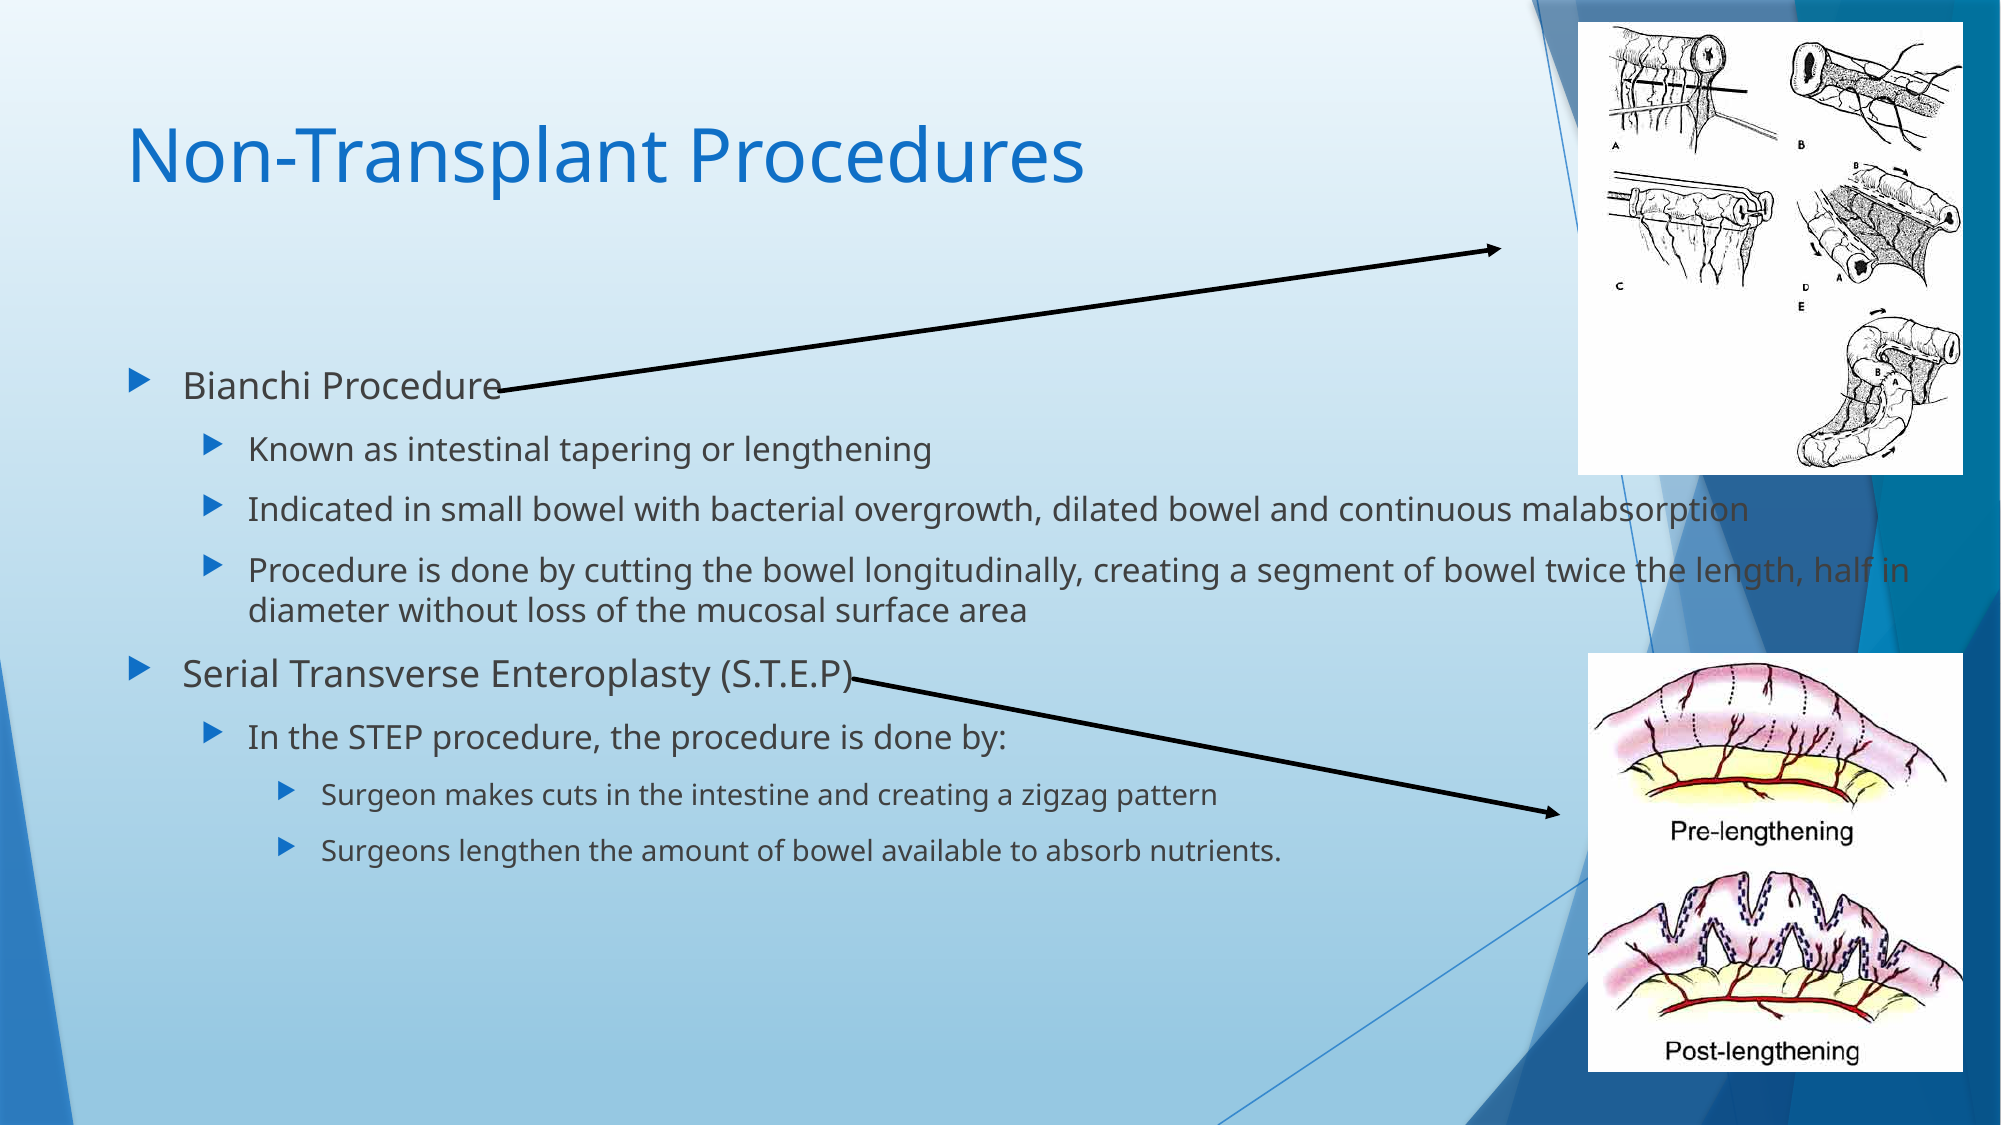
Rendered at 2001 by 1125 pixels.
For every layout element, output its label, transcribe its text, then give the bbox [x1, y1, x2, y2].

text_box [853, 678, 1561, 816]
list Bianchi Procedure Known as intestinal tapering or lengthening Indicated in small bowel with bacterial overgrowth, dilated bowel and continuous malabsorption Procedure is done by cutting the bowel longitudinally, creating a segment of bowel twice the length, half in diameter without loss of the mucosal surface area Serial Transverse Enteroplasty (S.T.E.P) In the STEP procedure, the procedure is done by: Surgeon makes cuts in the intestine and creating a zigzag pattern Surgeons lengthen the amount of bowel available to absorb nutrients. [111, 354, 2000, 1125]
title Non-Transplant Procedures [111, 99, 1522, 317]
picture [1588, 653, 1963, 1073]
picture [1578, 21, 1962, 476]
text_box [498, 247, 1502, 392]
